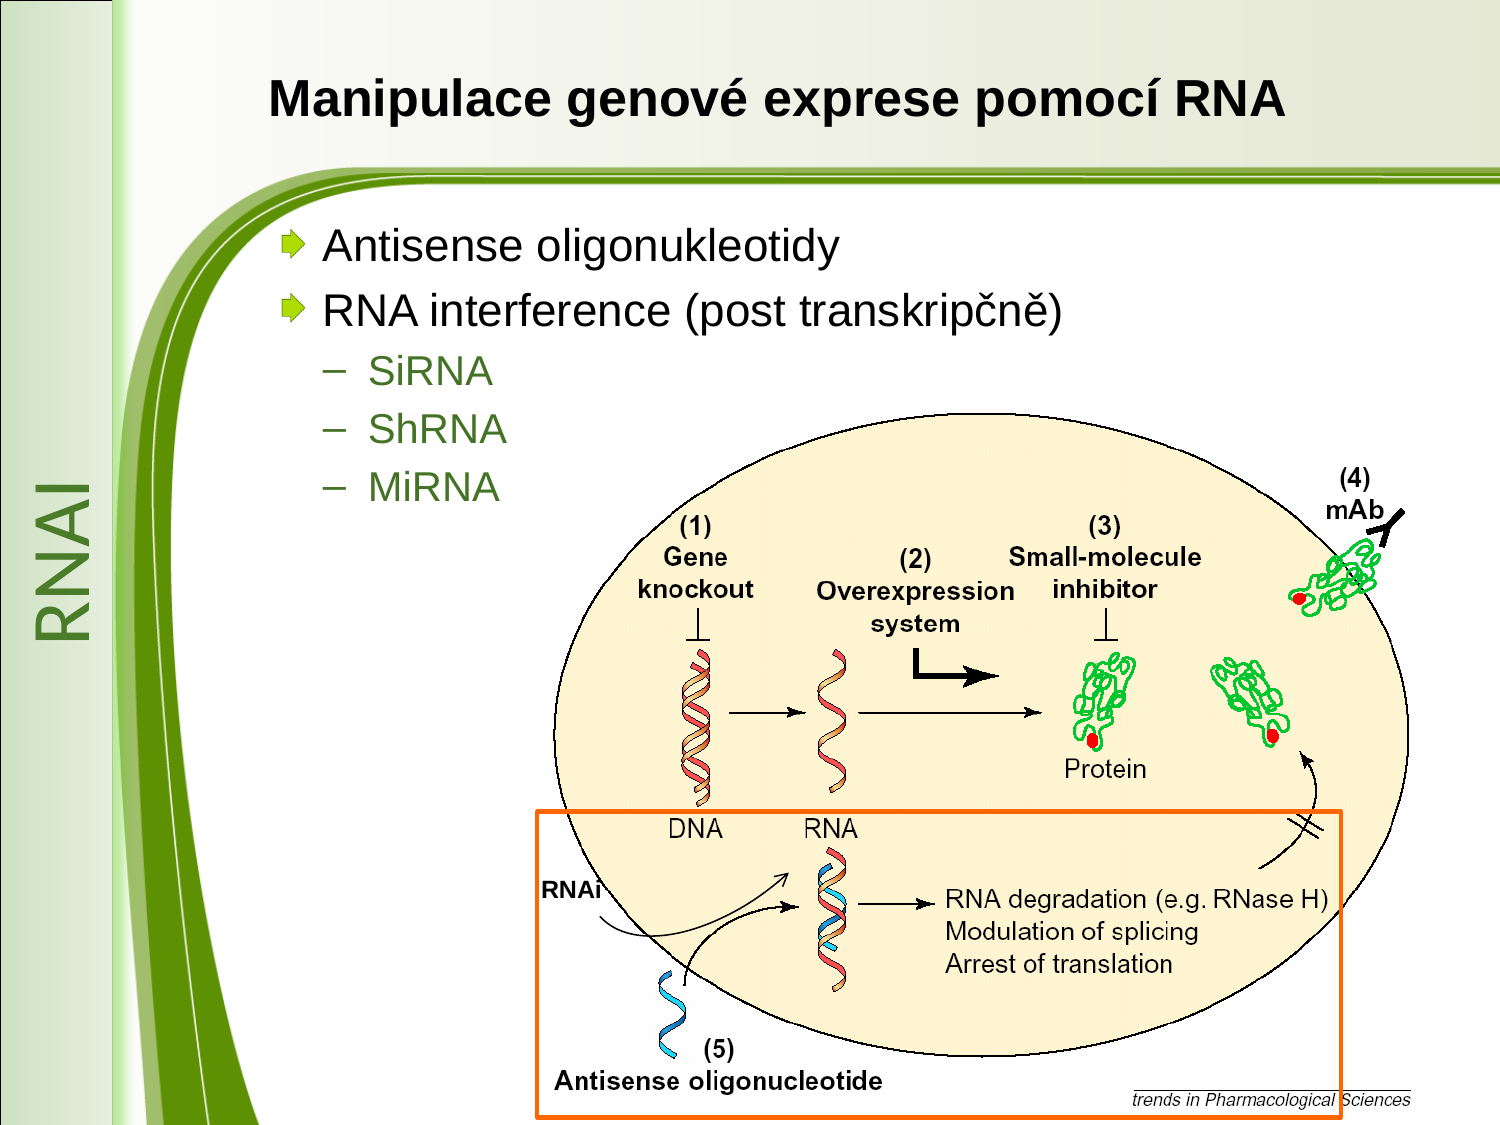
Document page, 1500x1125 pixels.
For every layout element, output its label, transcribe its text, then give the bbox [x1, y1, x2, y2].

picture [279, 227, 308, 260]
text_box RNAi [0, 0, 114, 1125]
title Manipulace genové exprese pomocí RNA [253, 24, 1426, 167]
picture [130, 0, 1500, 1125]
list Antisense oligonukleotidy RNA interference (post transkripčně) SiRNA ShRNA MiRNA [263, 208, 1436, 971]
picture [279, 291, 308, 324]
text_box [525, 361, 1436, 1125]
